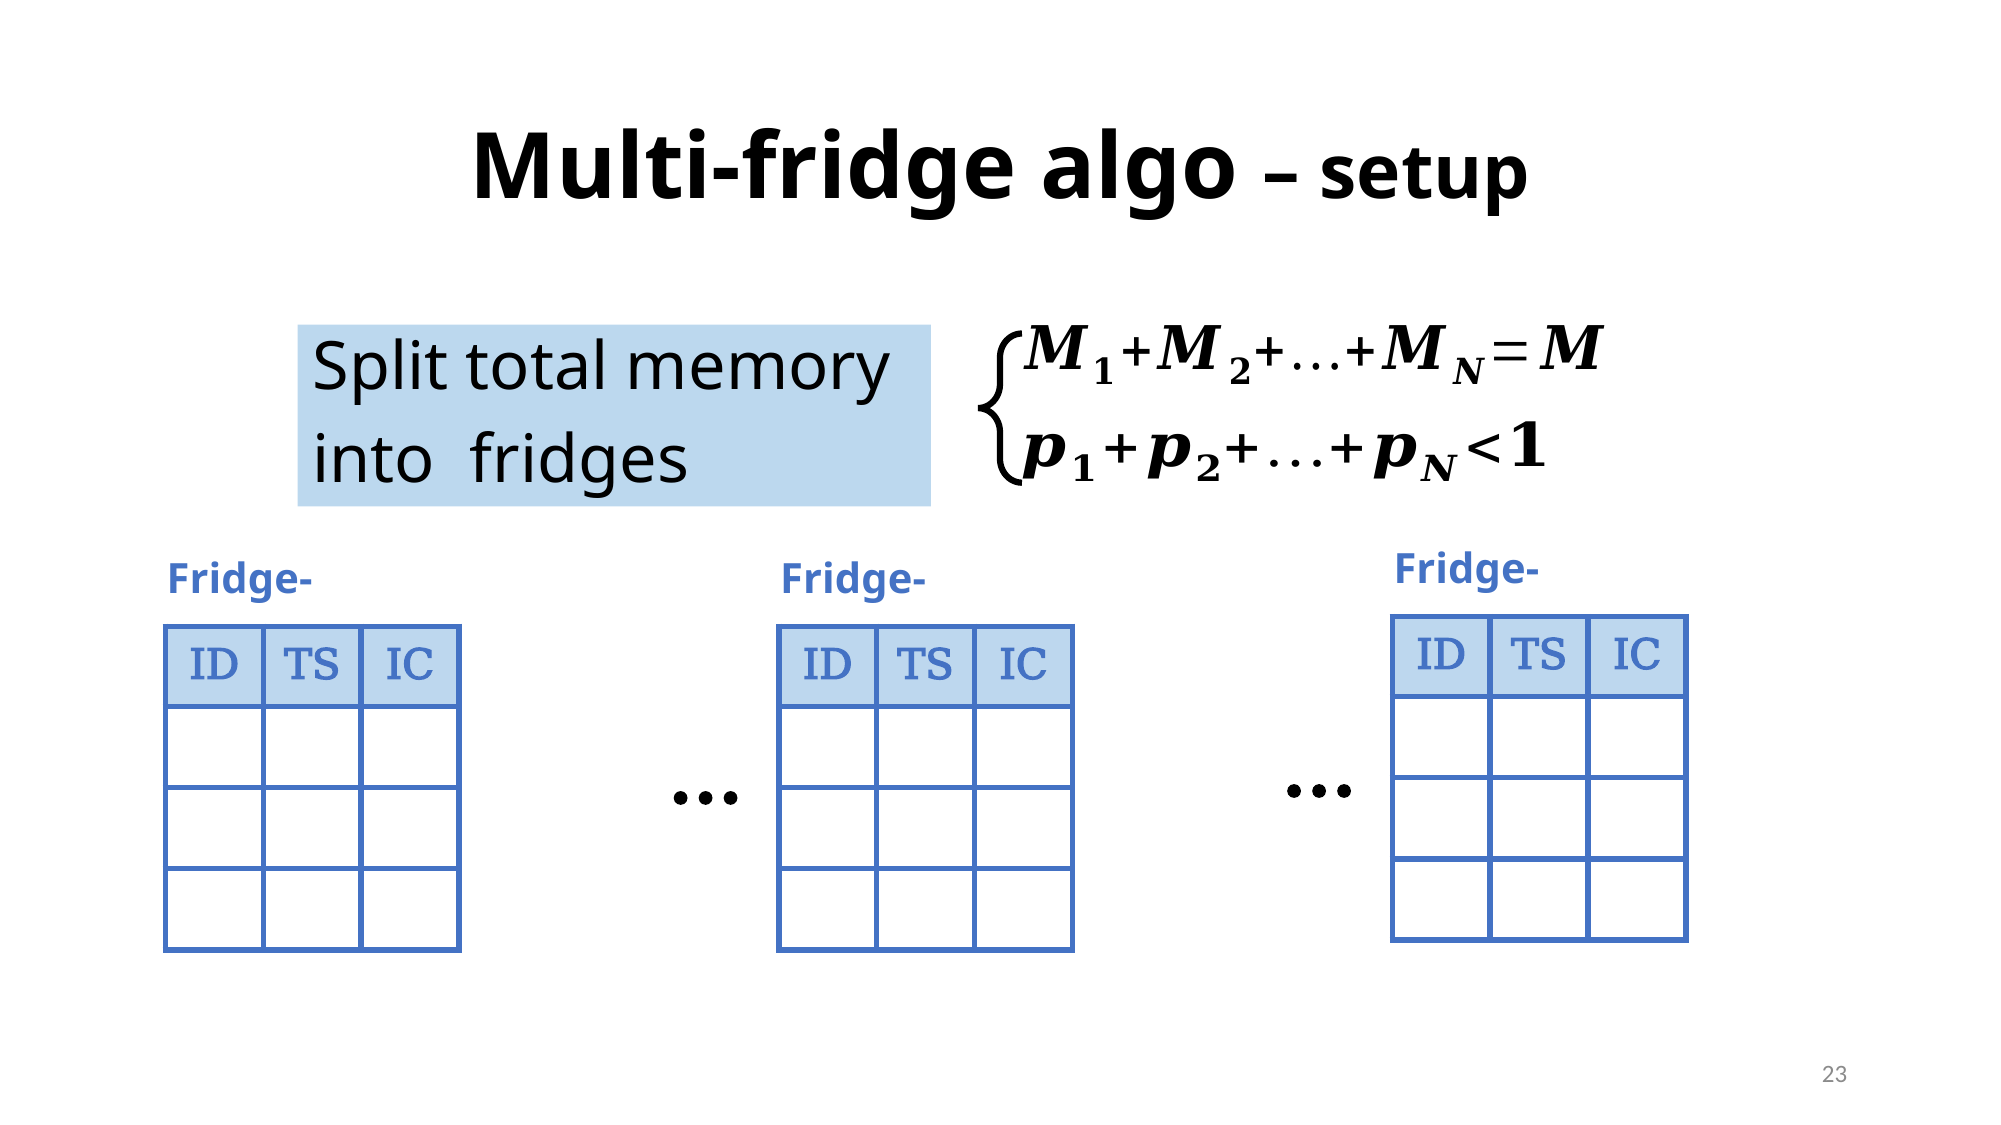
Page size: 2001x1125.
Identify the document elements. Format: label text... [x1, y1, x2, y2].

table_cell [1395, 780, 1487, 856]
table_cell [168, 790, 261, 866]
table_cell [266, 871, 358, 947]
table_header ID [1395, 619, 1487, 694]
table_cell [977, 709, 1070, 785]
text_box [977, 332, 1022, 484]
table_cell [1493, 862, 1585, 937]
table_cell [168, 871, 261, 947]
table_cell [1591, 699, 1683, 775]
table_cell [364, 709, 456, 785]
table_cell [168, 709, 261, 785]
table_cell [1395, 862, 1487, 937]
table_cell [977, 790, 1070, 866]
table_cell [1591, 780, 1683, 856]
slide_number 22 [1412, 1042, 1863, 1103]
table_cell [879, 709, 972, 785]
table_cell [782, 790, 874, 866]
table_cell [364, 790, 456, 866]
table_cell [266, 709, 358, 785]
table_header TS [1493, 619, 1585, 694]
table_cell [364, 871, 456, 947]
table_header TS [266, 629, 358, 704]
table_header IC [1591, 619, 1683, 694]
table_header IC [977, 629, 1070, 704]
table_header IC [364, 629, 456, 704]
table_cell [879, 871, 972, 947]
table_cell [879, 790, 972, 866]
table_cell [977, 871, 1070, 947]
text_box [1312, 759, 1326, 823]
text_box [698, 766, 713, 830]
table_cell [782, 871, 874, 947]
table_header TS [879, 629, 972, 704]
table_cell [1493, 780, 1585, 856]
table_cell [782, 709, 874, 785]
table_cell [266, 790, 358, 866]
table_header ID [782, 629, 874, 704]
table_cell [1591, 862, 1683, 937]
table_cell [1395, 699, 1487, 775]
title Multi-fridge algo – setup [137, 59, 1863, 278]
table_header ID [168, 629, 261, 704]
table_cell [1493, 699, 1585, 775]
